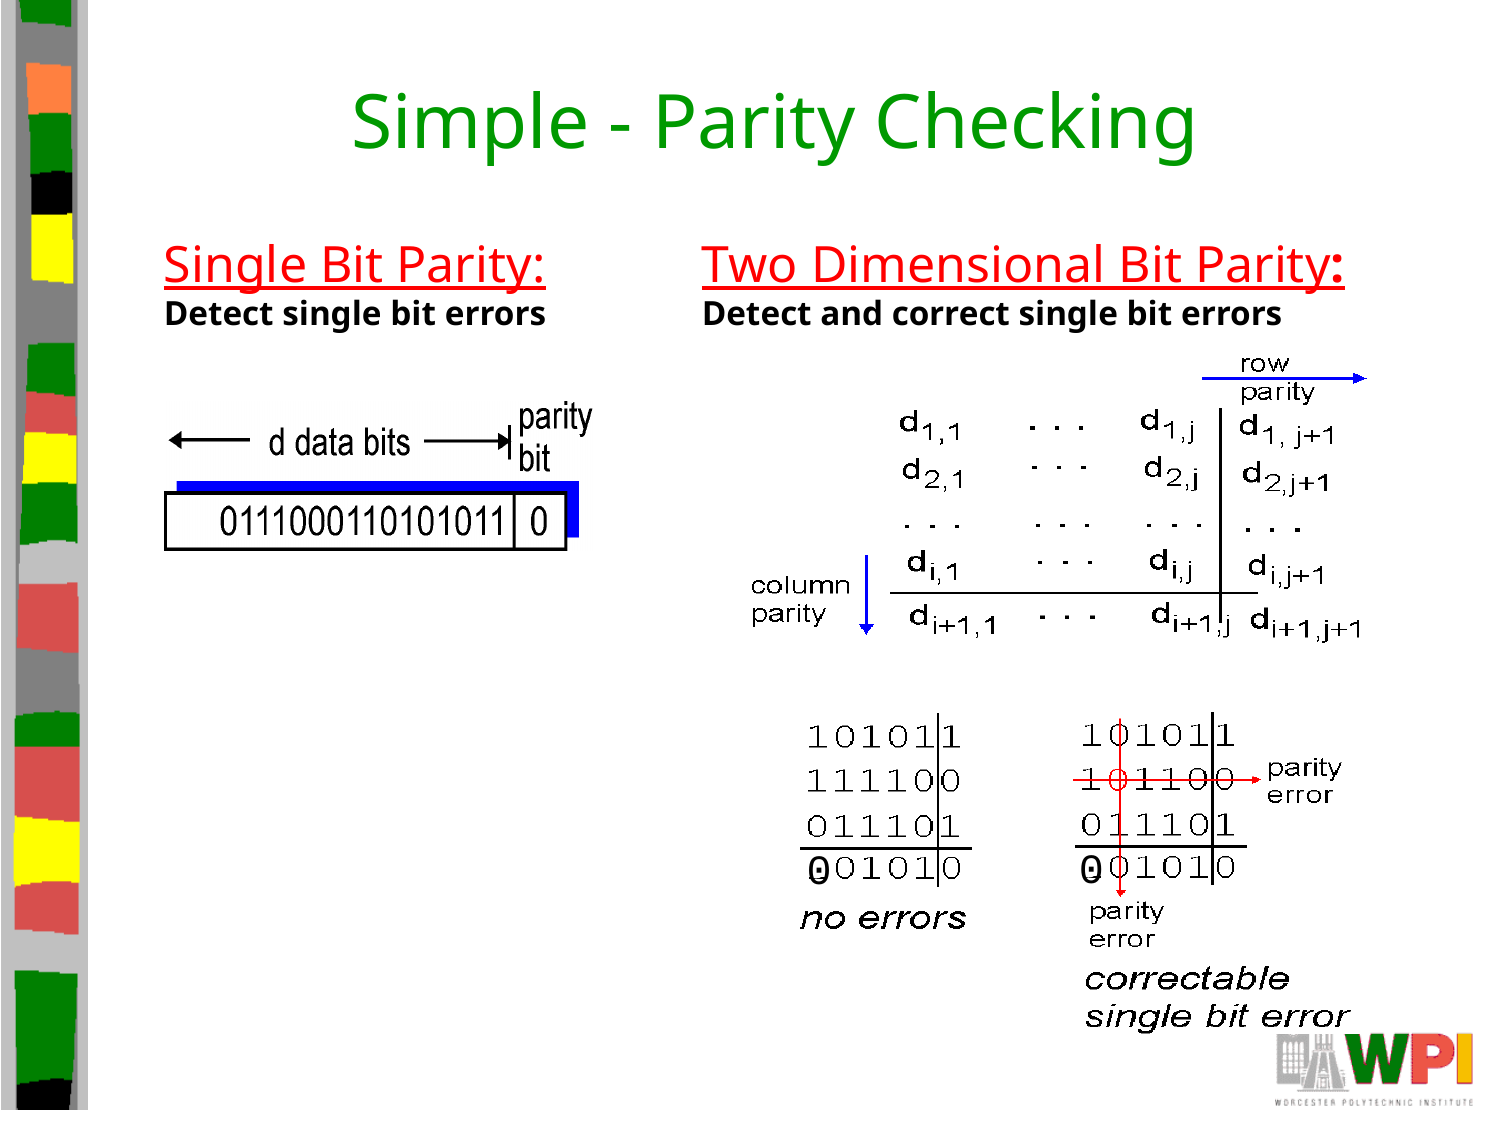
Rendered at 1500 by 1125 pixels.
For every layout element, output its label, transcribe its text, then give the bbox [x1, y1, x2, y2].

title Simple - Parity Checking [274, 49, 1276, 188]
picture [750, 358, 1475, 1107]
text_box Single Bit Parity: Detect single bit errors [149, 224, 612, 340]
text_box Two Dimensional Bit Parity: Detect and correct single bit errors [687, 224, 1360, 340]
picture [163, 400, 593, 551]
picture [0, 0, 88, 1110]
